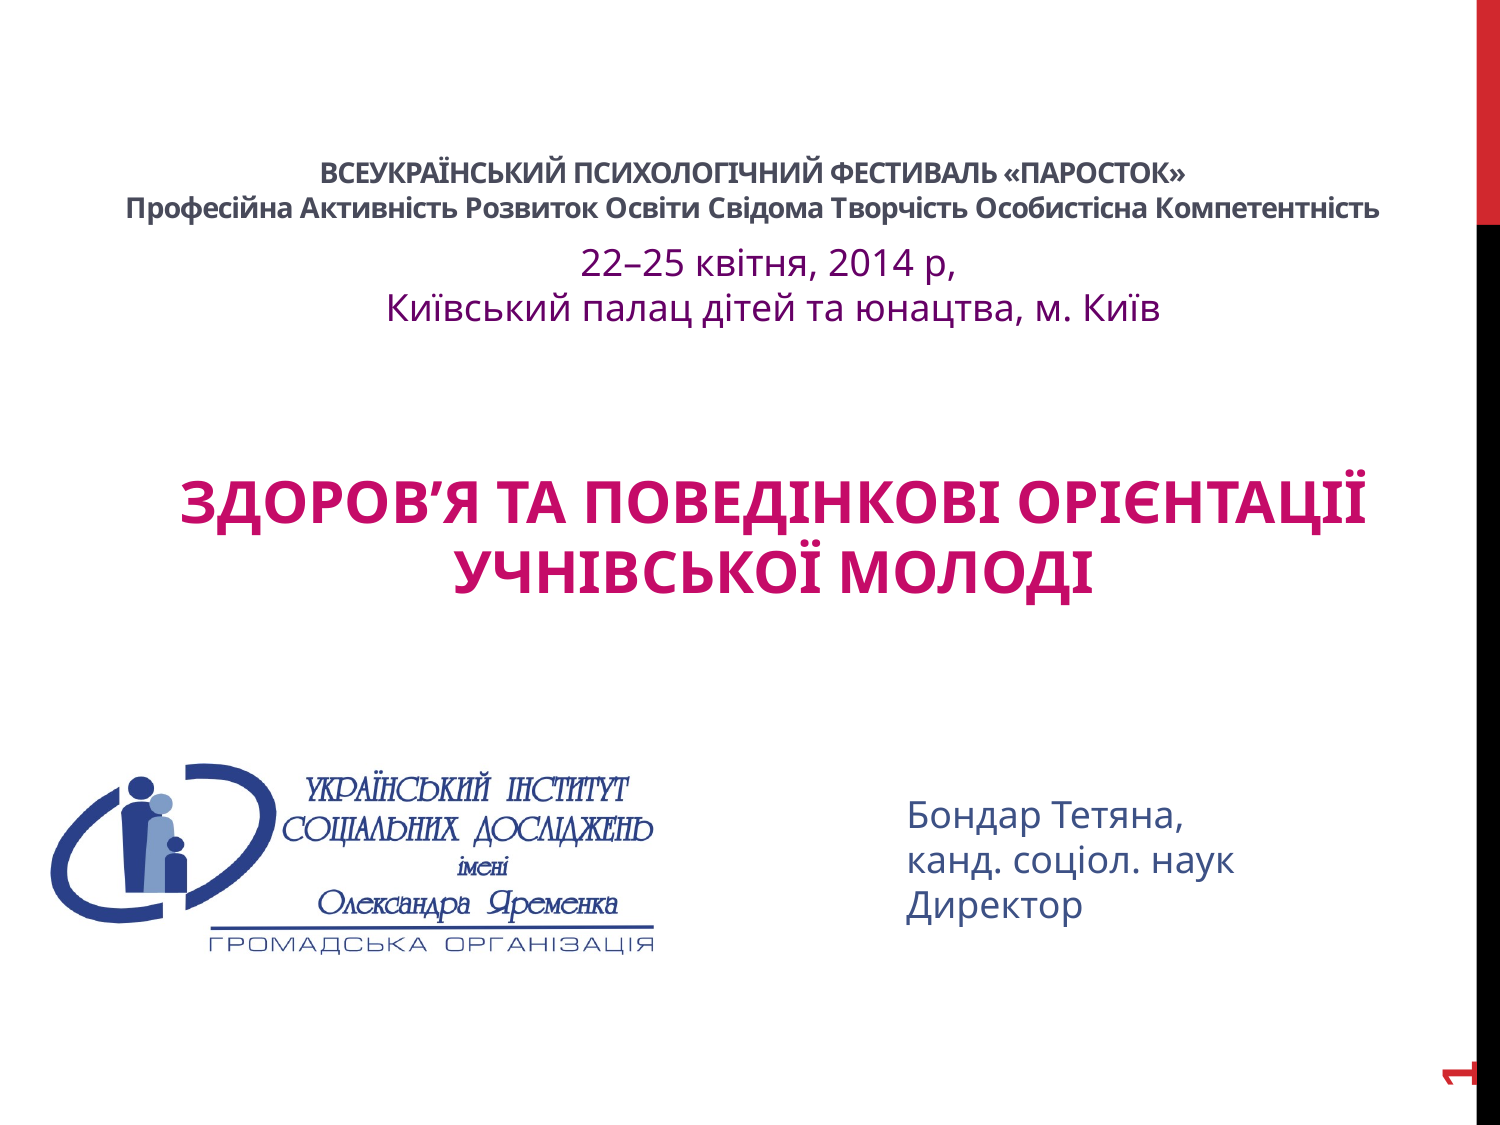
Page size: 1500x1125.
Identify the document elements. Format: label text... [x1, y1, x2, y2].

slide_number 1 [1427, 887, 1488, 1104]
title Всеукраїнський психологічний фестиваль «ПАРОСТОК» Професійна Активність Розвиток Освіти Свідома Творчість Особистісна Компетентність [53, 127, 1452, 232]
text_box Бондар Тетяна, канд. соціол. наук Директор [891, 783, 1441, 934]
list ЗДОРОВ’Я ТА ПОВЕДІНКОВІ ОРІЄНТАЦІЇ УЧНІВСЬКОЇ МОЛОДІ [112, 408, 1436, 717]
picture [50, 762, 654, 956]
text_box 22–25 квітня, 2014 р, Київський палац дітей та юнацтва, м. Київ [147, 231, 1400, 337]
